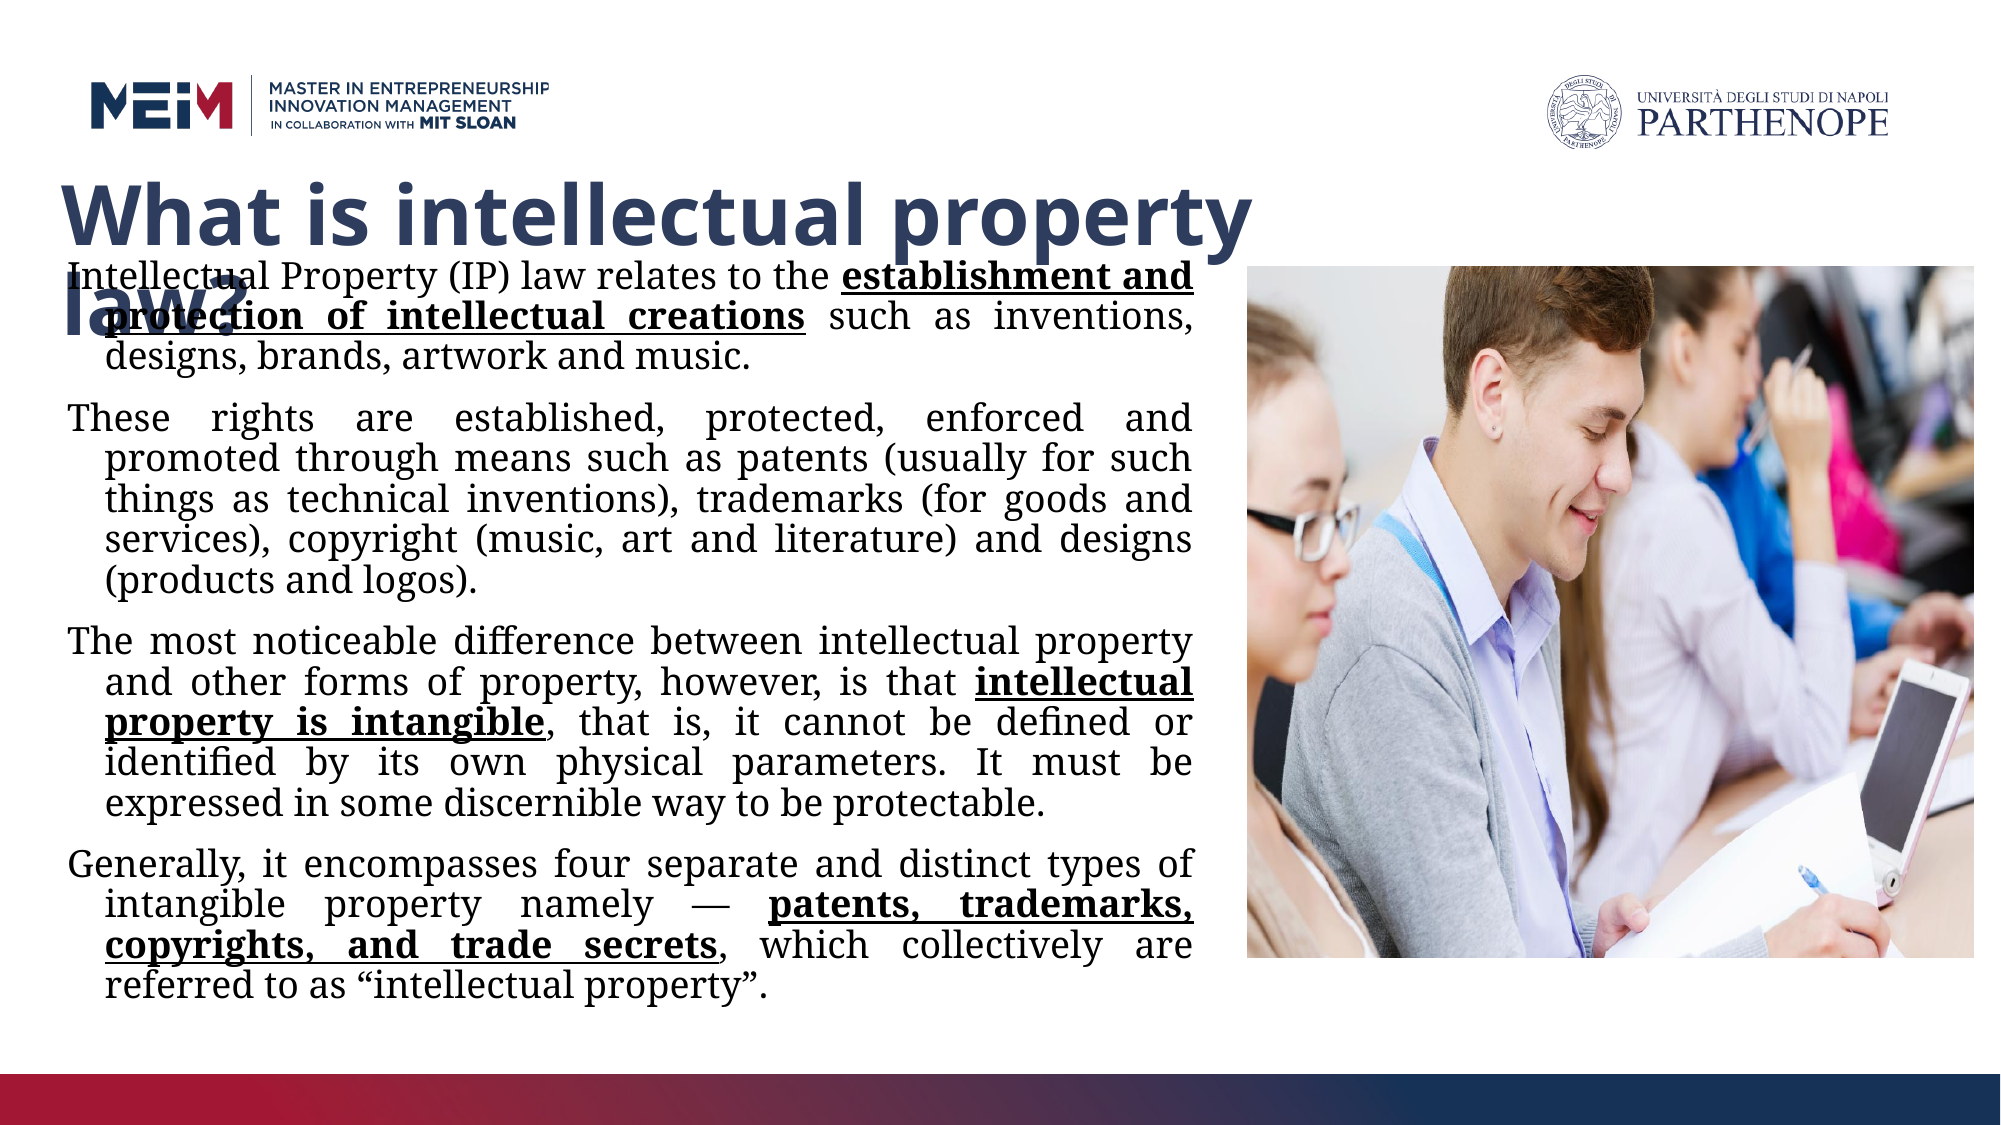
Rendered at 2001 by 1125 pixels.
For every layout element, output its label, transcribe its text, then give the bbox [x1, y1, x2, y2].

picture [0, 1074, 2001, 1125]
title What is intellectual property law? [46, 165, 1375, 267]
list Intellectual Property (IP) law relates to the establishment and protection of intellectual creations such as inventions, designs, brands, artwork and music. These rights are established, protected, enforced and promoted through means such as patents (usually for such things as technical inventions), trademarks (for goods and services), copyright (music, art and literature) and designs (products and logos). The most noticeable difference between intellectual property and other forms of property, however, is that intellectual property is intangible, that is, it cannot be defined or identified by its own physical parameters. It must be expressed in some discernible way to be protectable. Generally, it encompasses four separate and distinct types of intangible property namely — patents, trademarks, copyrights, and trade secrets, which collectively are referred to as “intellectual property”. [52, 249, 1209, 1017]
picture [1247, 266, 1974, 958]
